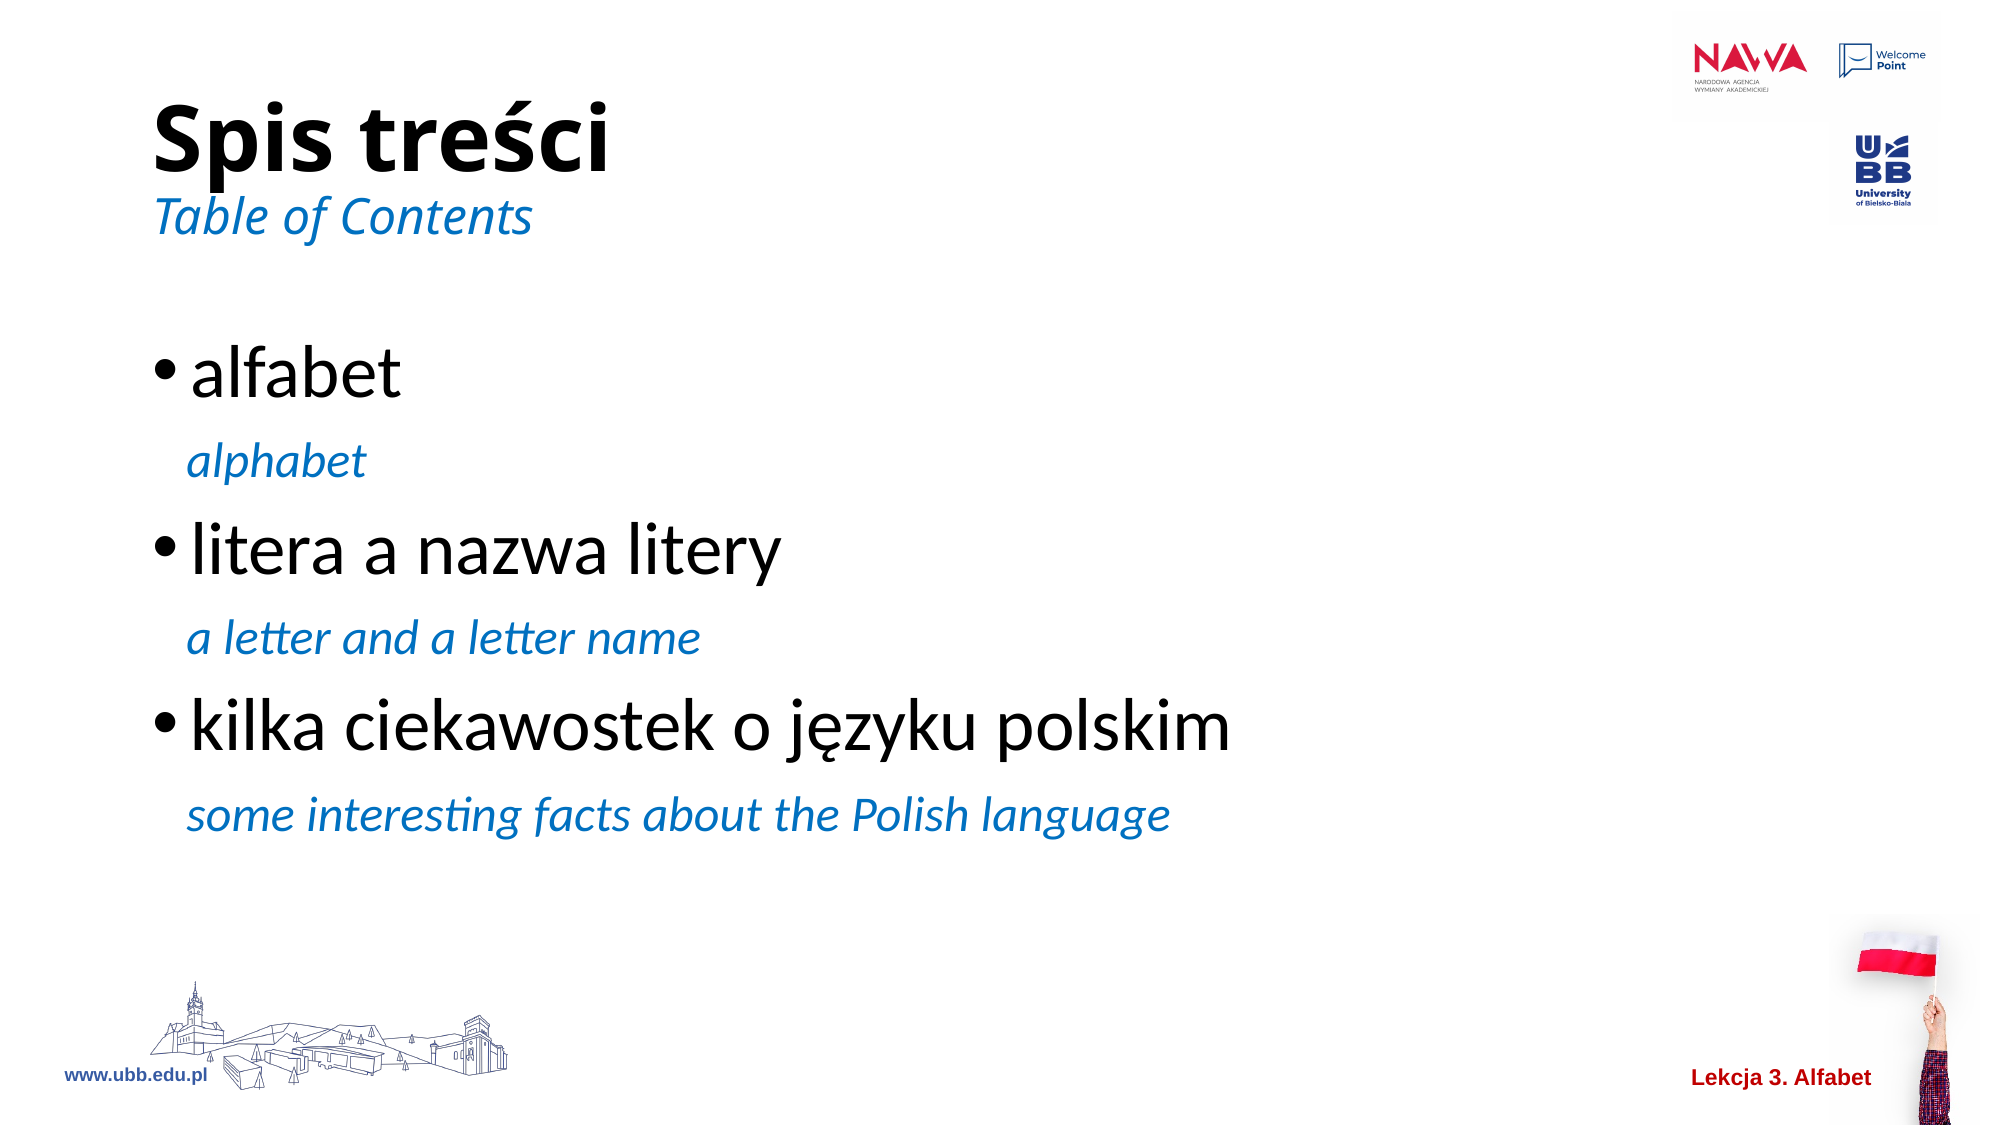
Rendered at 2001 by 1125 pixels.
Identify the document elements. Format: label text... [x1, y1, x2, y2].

title Spis treści Table of Contents [137, 59, 1863, 278]
text_box Lekcja 3. Alfabet [1645, 1055, 1829, 1098]
picture [1672, 11, 1941, 225]
text_box www.ubb.edu.pl [0, 1055, 273, 1093]
list alfabet alphabet litera a nazwa litery a letter and a letter name kilka ciekawostek o języku polskim some interesting facts about the Polish language [137, 325, 1760, 978]
picture [1829, 914, 1980, 1125]
picture [150, 981, 508, 1090]
